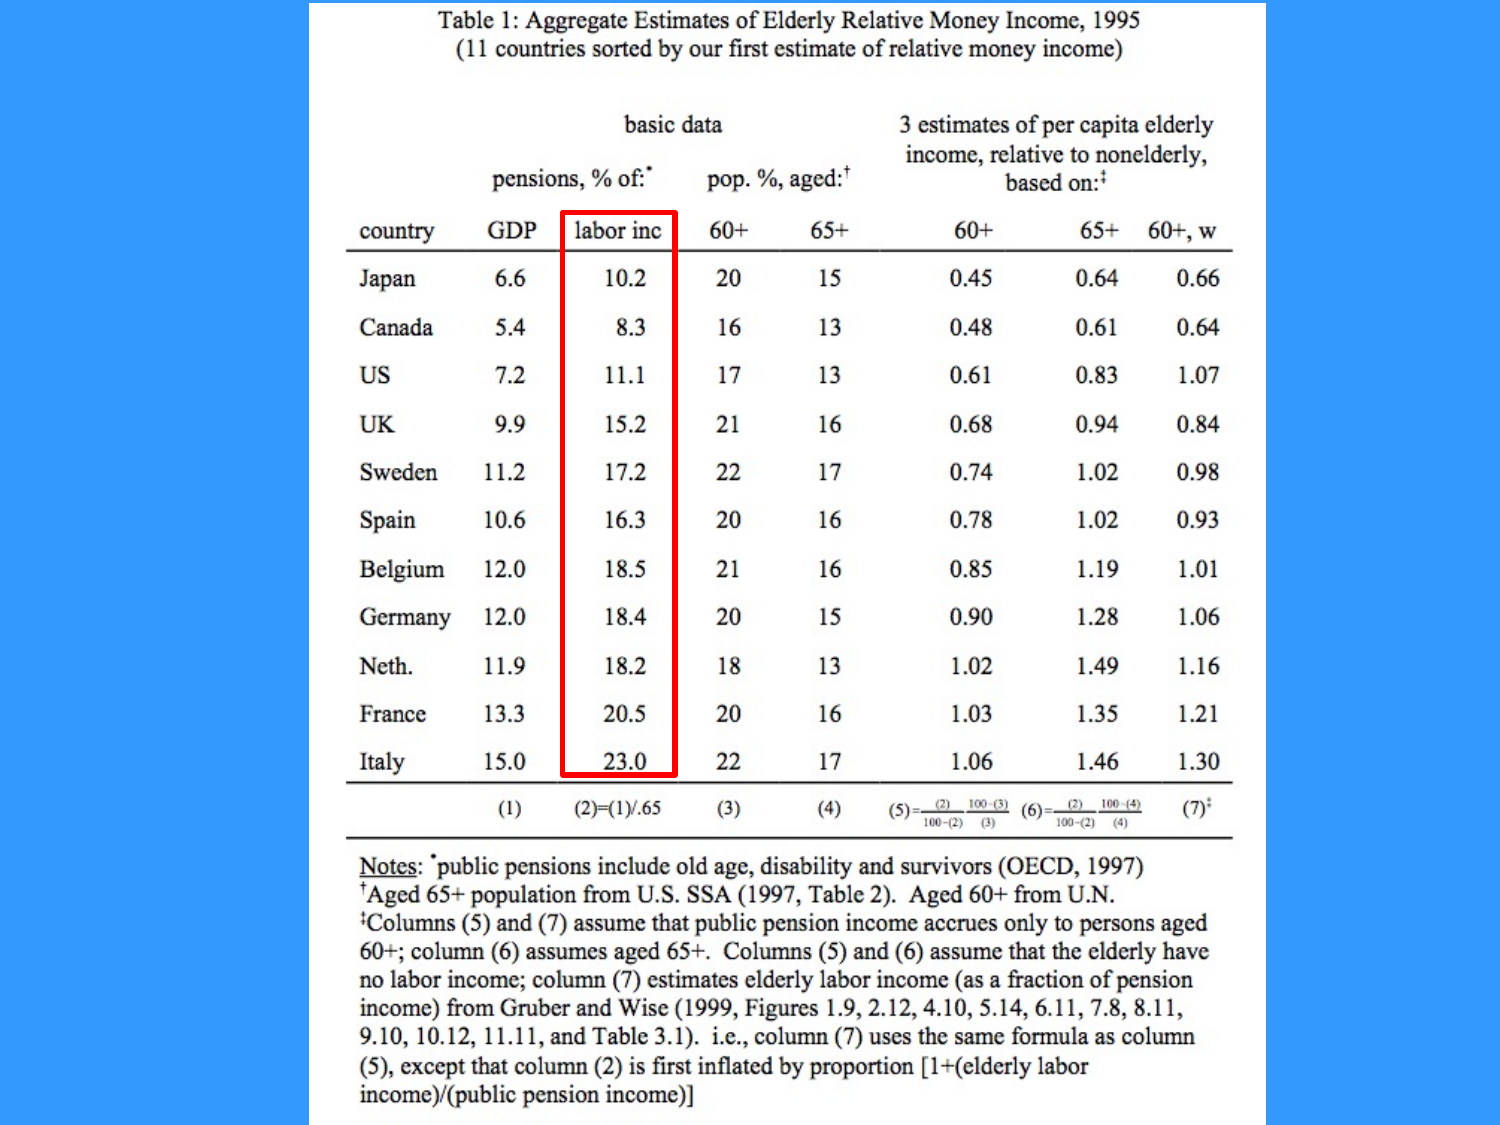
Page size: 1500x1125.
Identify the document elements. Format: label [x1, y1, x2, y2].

picture [308, 3, 1266, 1125]
